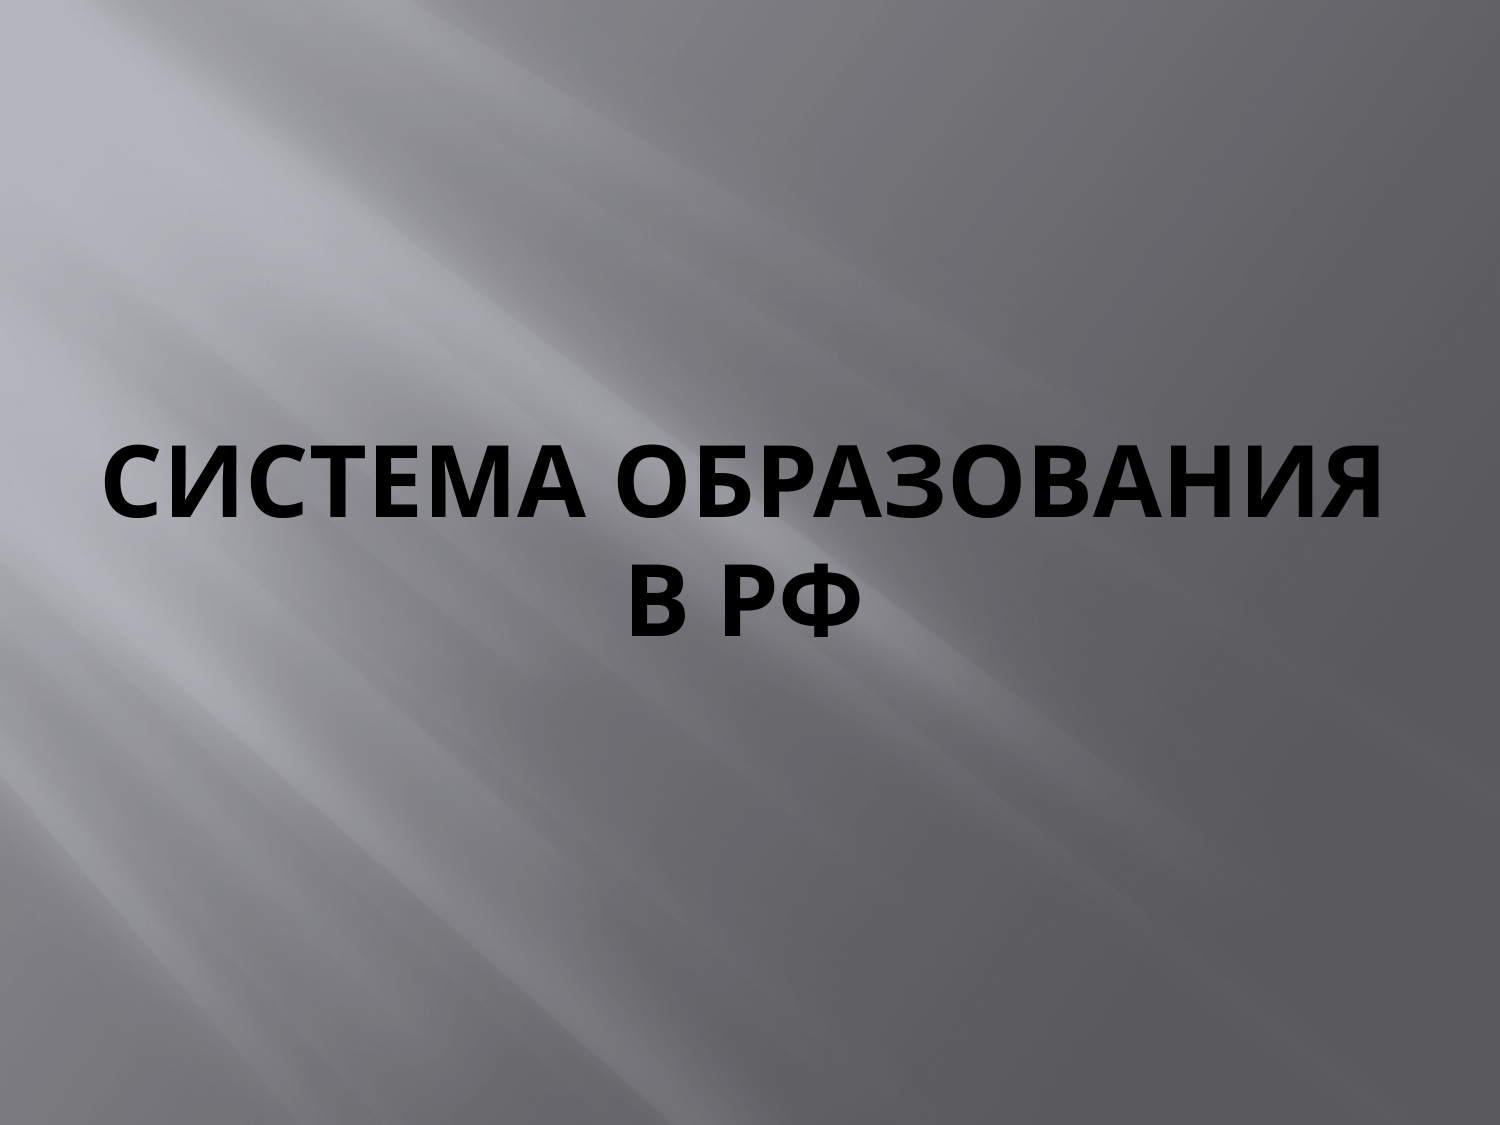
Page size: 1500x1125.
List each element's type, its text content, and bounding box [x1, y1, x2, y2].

title Система образования в РФ [69, 224, 1420, 657]
